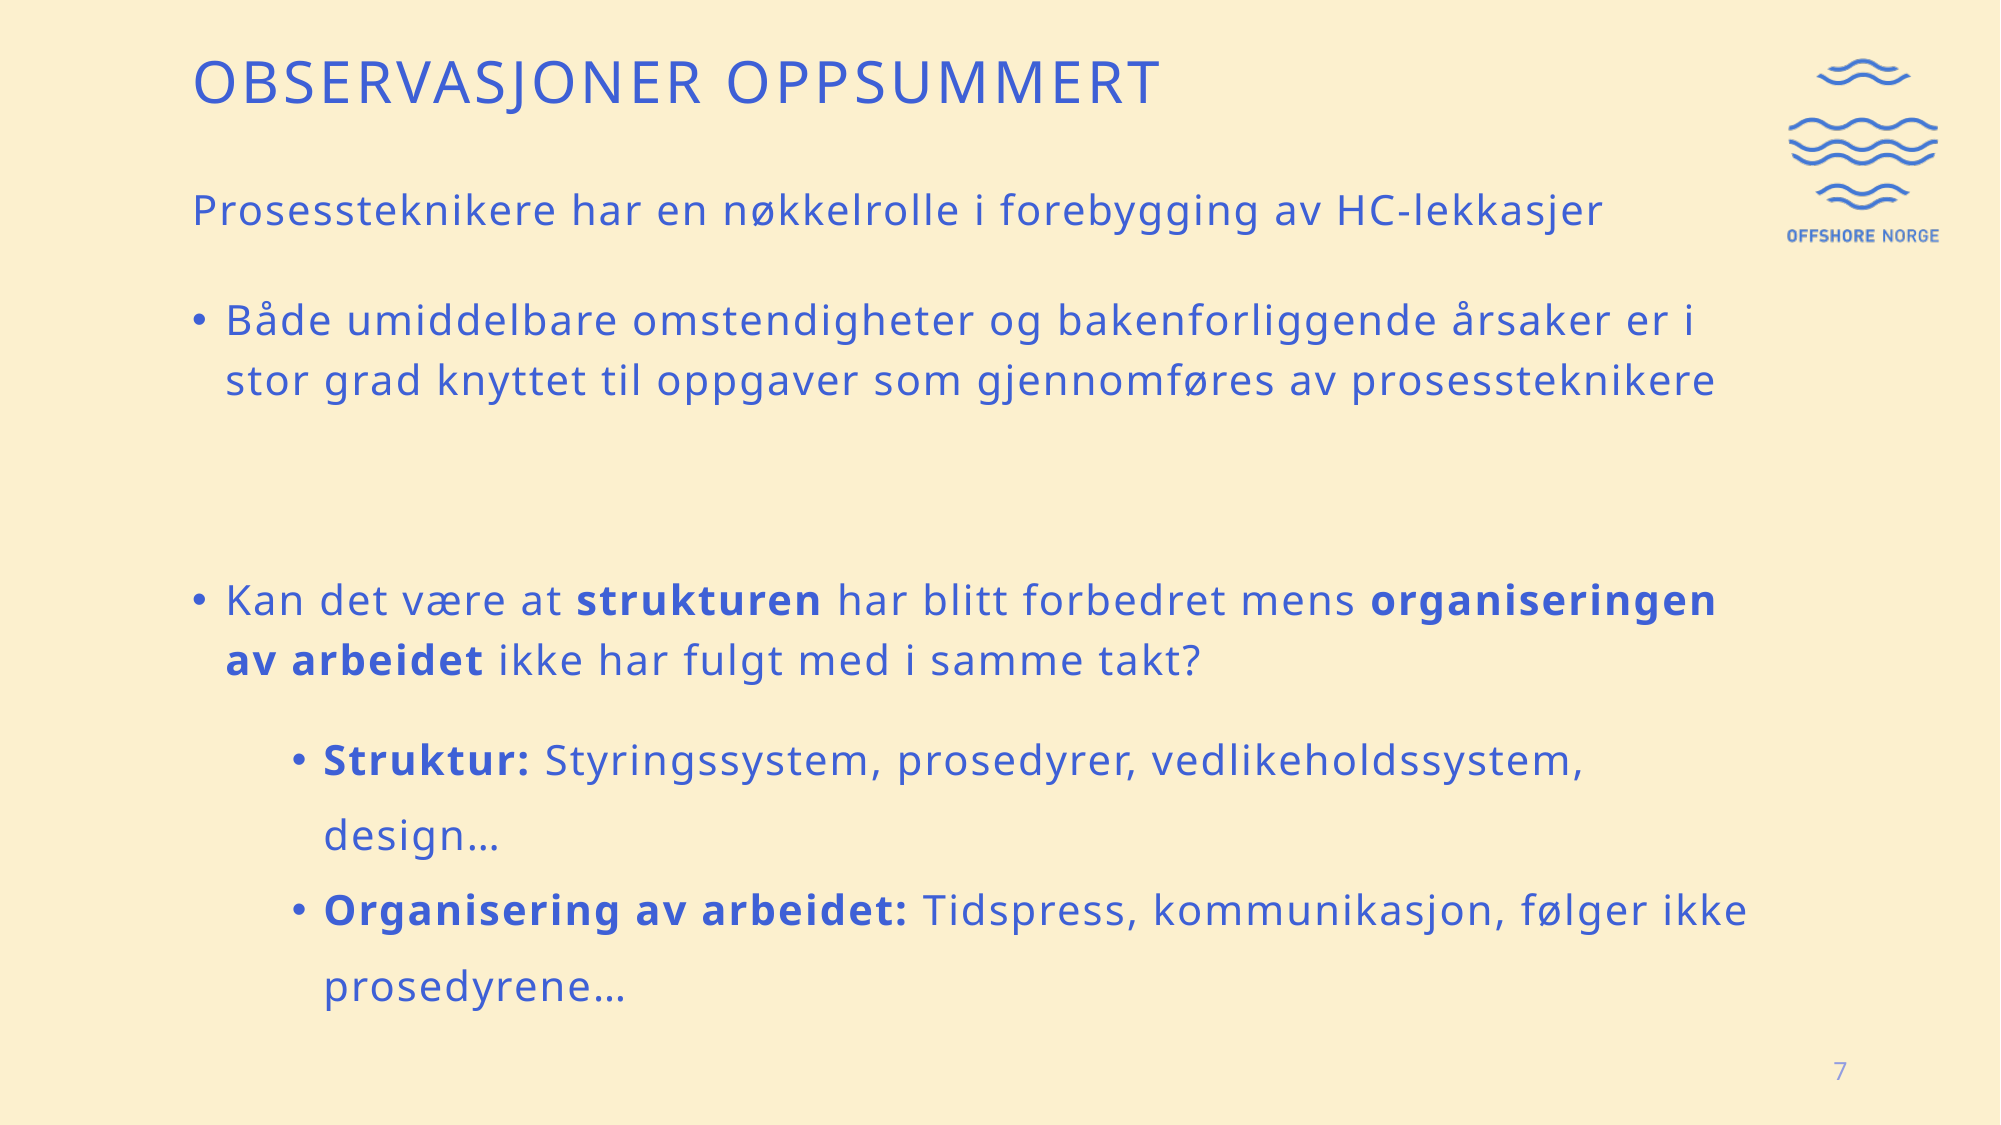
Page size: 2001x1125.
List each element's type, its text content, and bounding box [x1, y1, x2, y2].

list Prosessteknikere har en nøkkelrolle i forebygging av HC-lekkasjer Både umiddelbare omstendigheter og bakenforliggende årsaker er i stor grad knyttet til oppgaver som gjennomføres av prosessteknikere Kan det være at strukturen har blitt forbedret mens organiseringen av arbeidet ikke har fulgt med i samme takt? Struktur: Styringssystem, prosedyrer, vedlikeholdssystem, design… Organisering av arbeidet: Tidspress, kommunikasjon, følger ikke prosedyrene… [177, 166, 1768, 1074]
slide_number 7 [1412, 1042, 1863, 1103]
title Observasjoner oppsummert [177, 21, 1833, 124]
